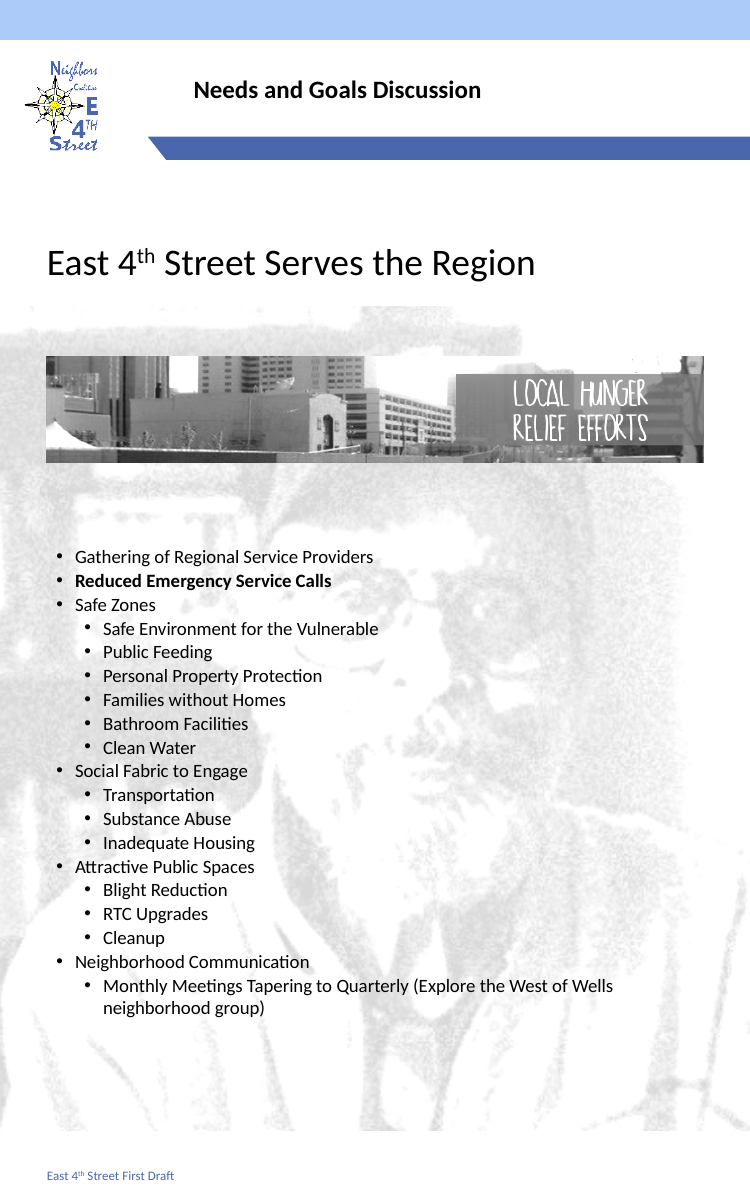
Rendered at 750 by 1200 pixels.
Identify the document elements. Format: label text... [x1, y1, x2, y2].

picture [0, 305, 750, 1131]
picture [22, 57, 101, 153]
title East 4th Street Serves the Region [46, 230, 704, 290]
list Needs and Goals Discussion [148, 63, 750, 114]
